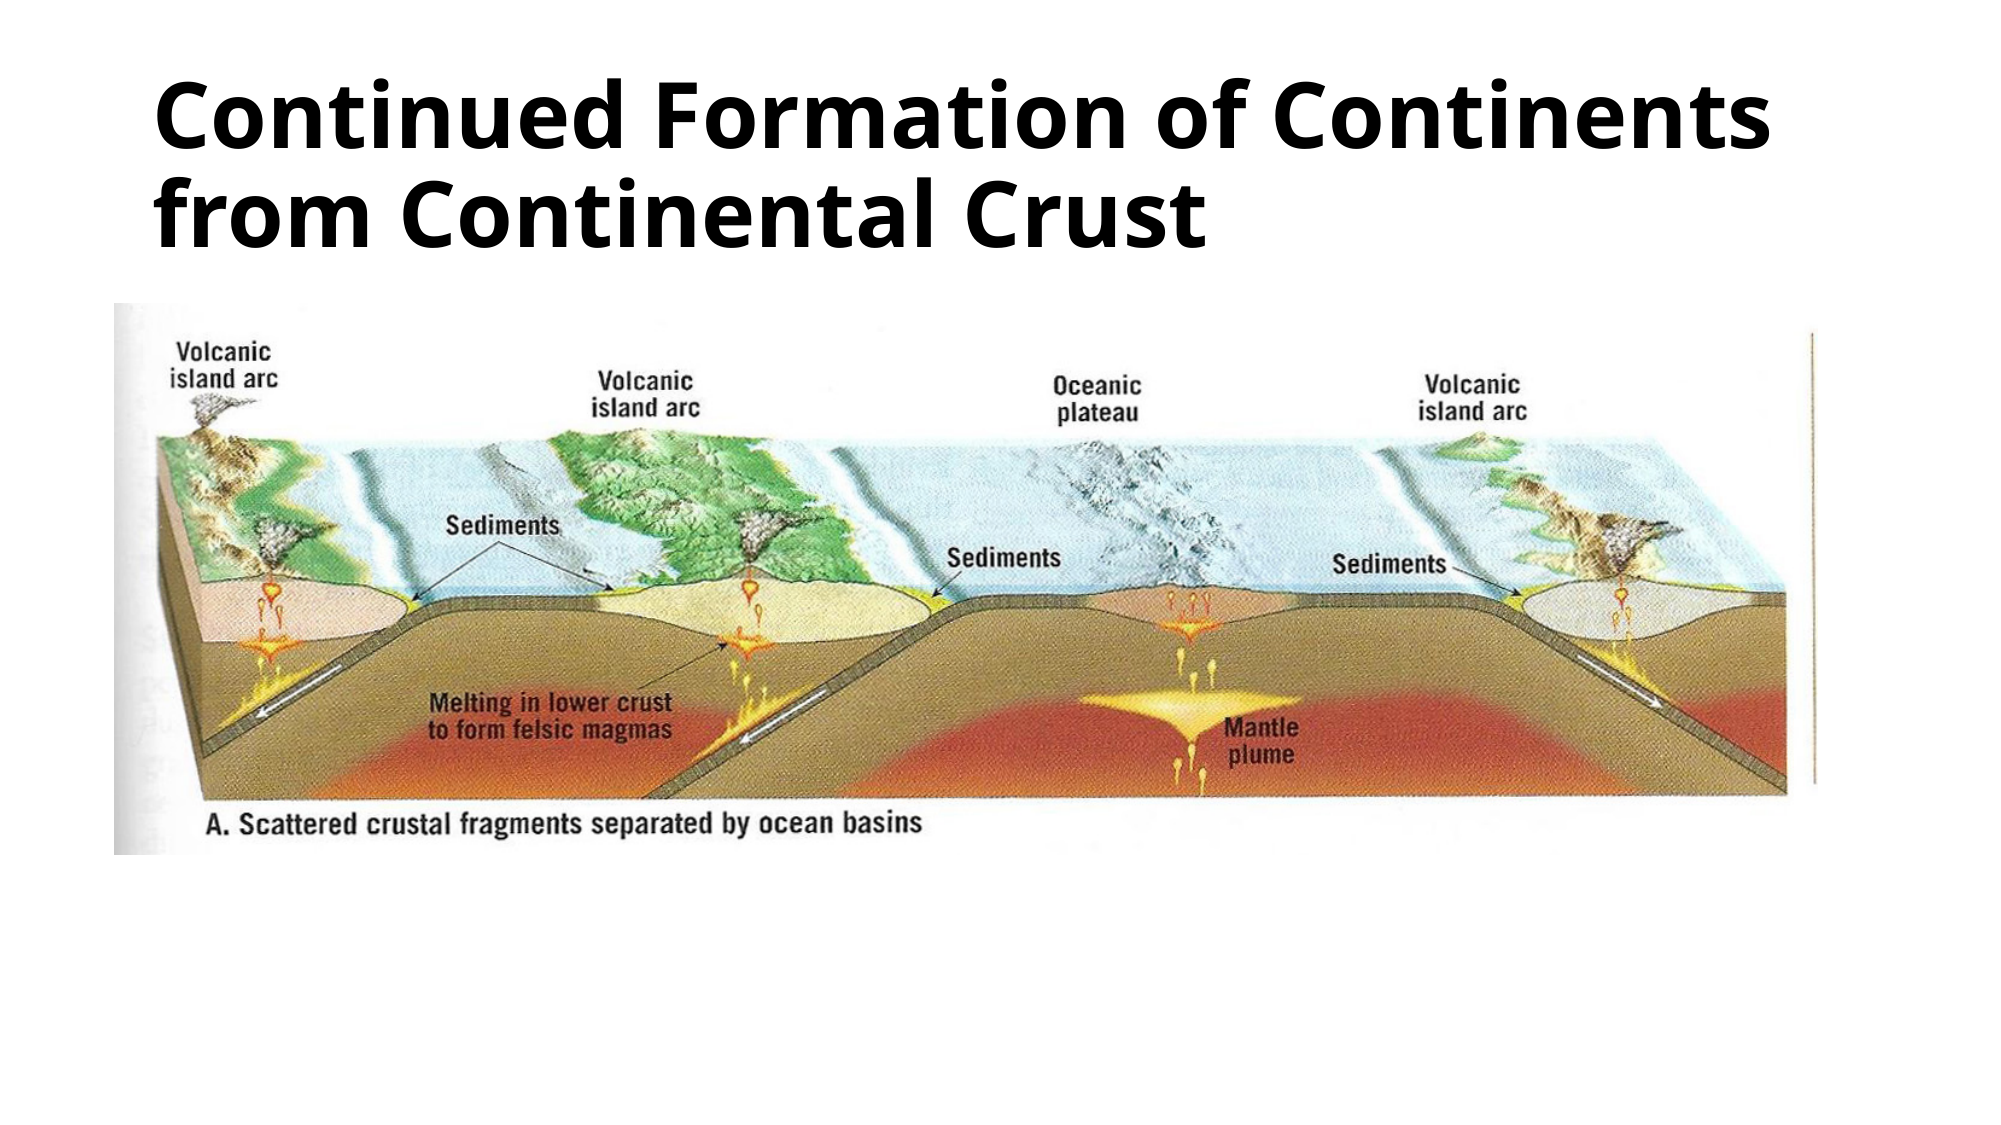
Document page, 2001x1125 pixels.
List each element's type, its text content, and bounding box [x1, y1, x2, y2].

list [114, 303, 1818, 855]
title Continued Formation of Continents from Continental Crust [137, 59, 1863, 278]
